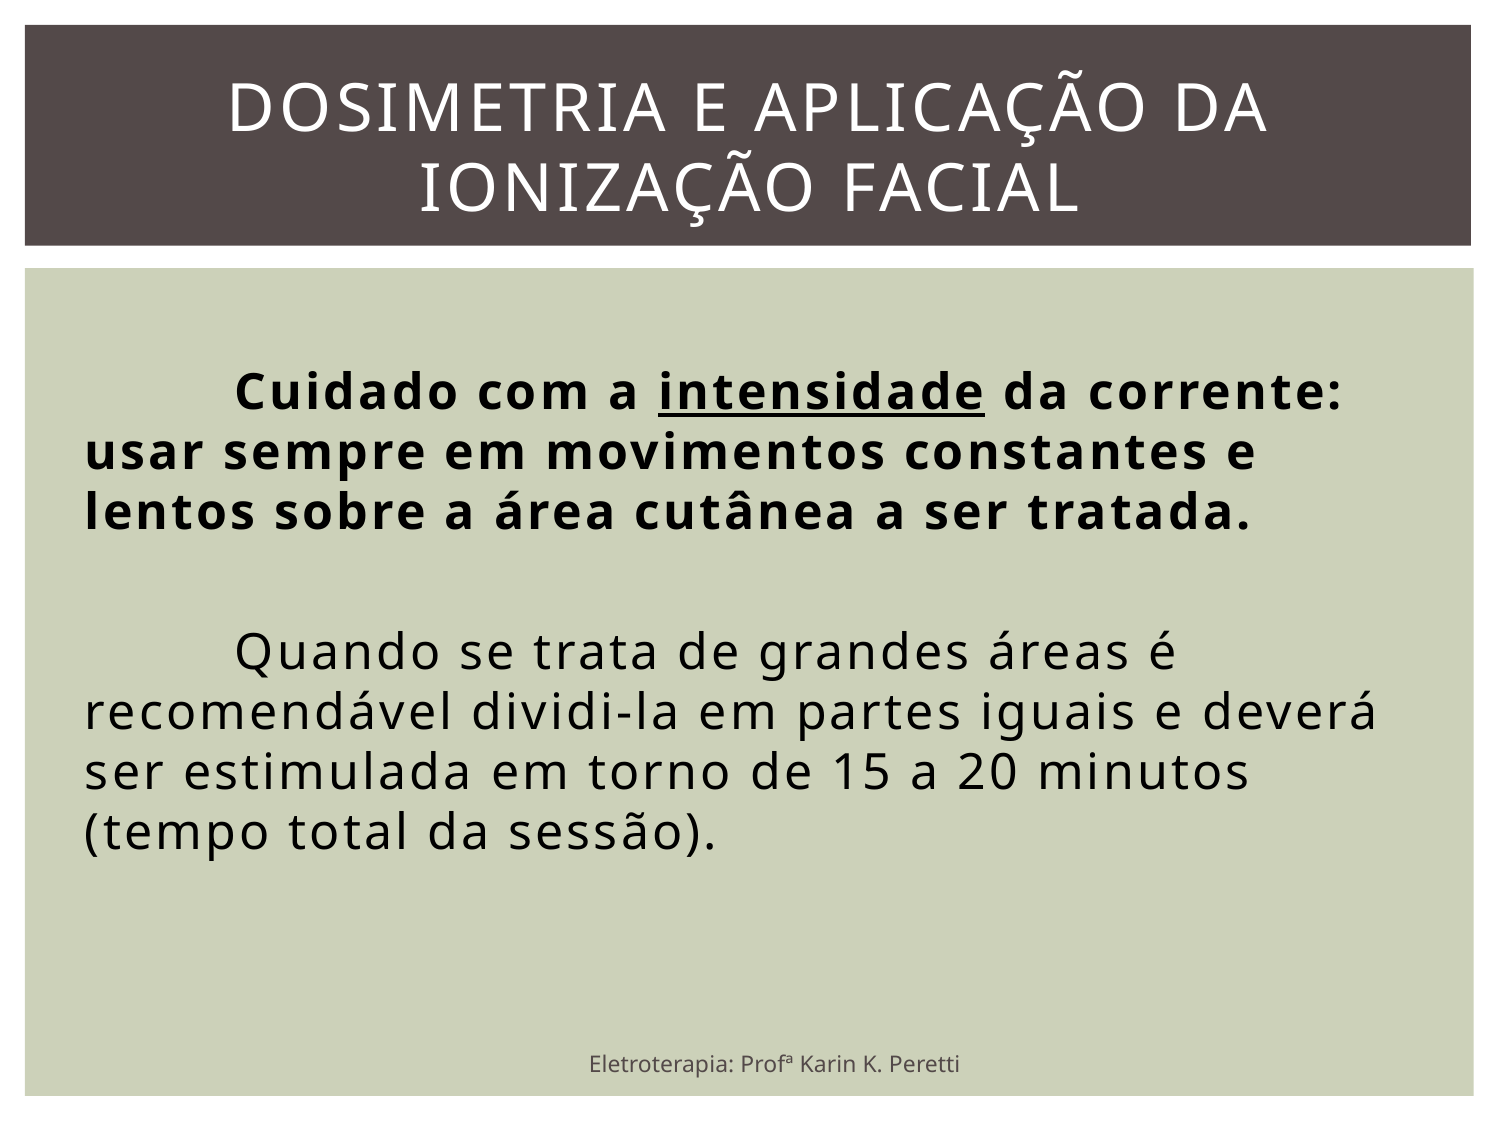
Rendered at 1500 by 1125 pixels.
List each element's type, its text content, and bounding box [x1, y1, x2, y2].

title Dosimetria e aplicação da ionização facial [62, 58, 1438, 232]
footer Eletroterapia: Profª Karin K. Peretti [500, 1042, 1050, 1088]
list Cuidado com a intensidade da corrente: usar sempre em movimentos constantes e lentos sobre a área cutânea a ser tratada. Quando se trata de grandes áreas é recomendável dividi-la em partes iguais e deverá ser estimulada em torno de 15 a 20 minutos (tempo total da sessão). [62, 281, 1442, 1005]
